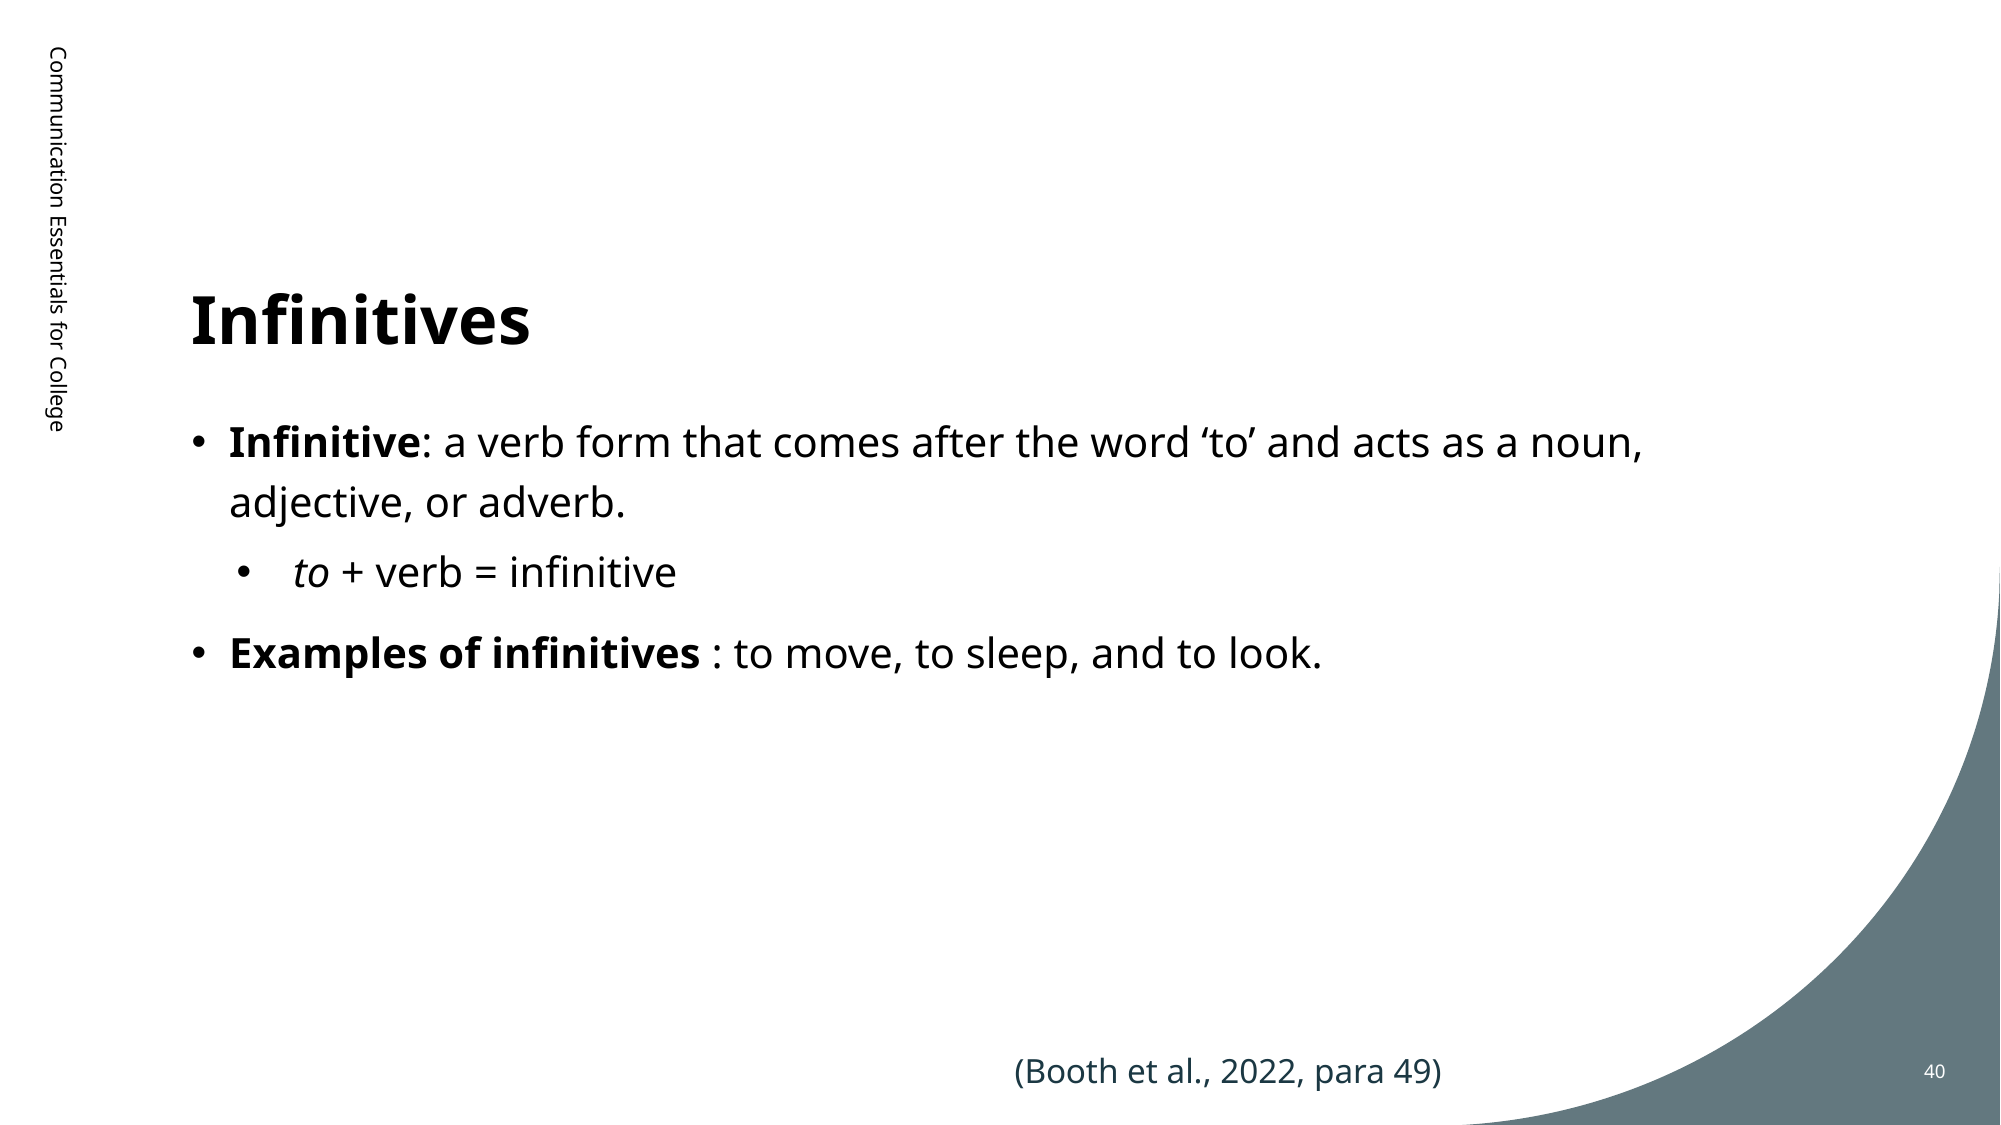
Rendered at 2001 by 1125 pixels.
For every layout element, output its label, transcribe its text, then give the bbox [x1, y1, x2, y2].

footer Communication Essentials for College [20, 31, 80, 661]
list Infinitive: a verb form that comes after the word ‘to’ and acts as a noun, adjective, or adverb. to + verb = infinitive Examples of infinitives : to move, to sleep, and to look. [176, 398, 1809, 975]
text_box (Booth et al., 2022, para 49) [999, 1042, 1667, 1098]
slide_number 40 [1893, 1042, 1961, 1103]
title Infinitives [176, 118, 1809, 366]
